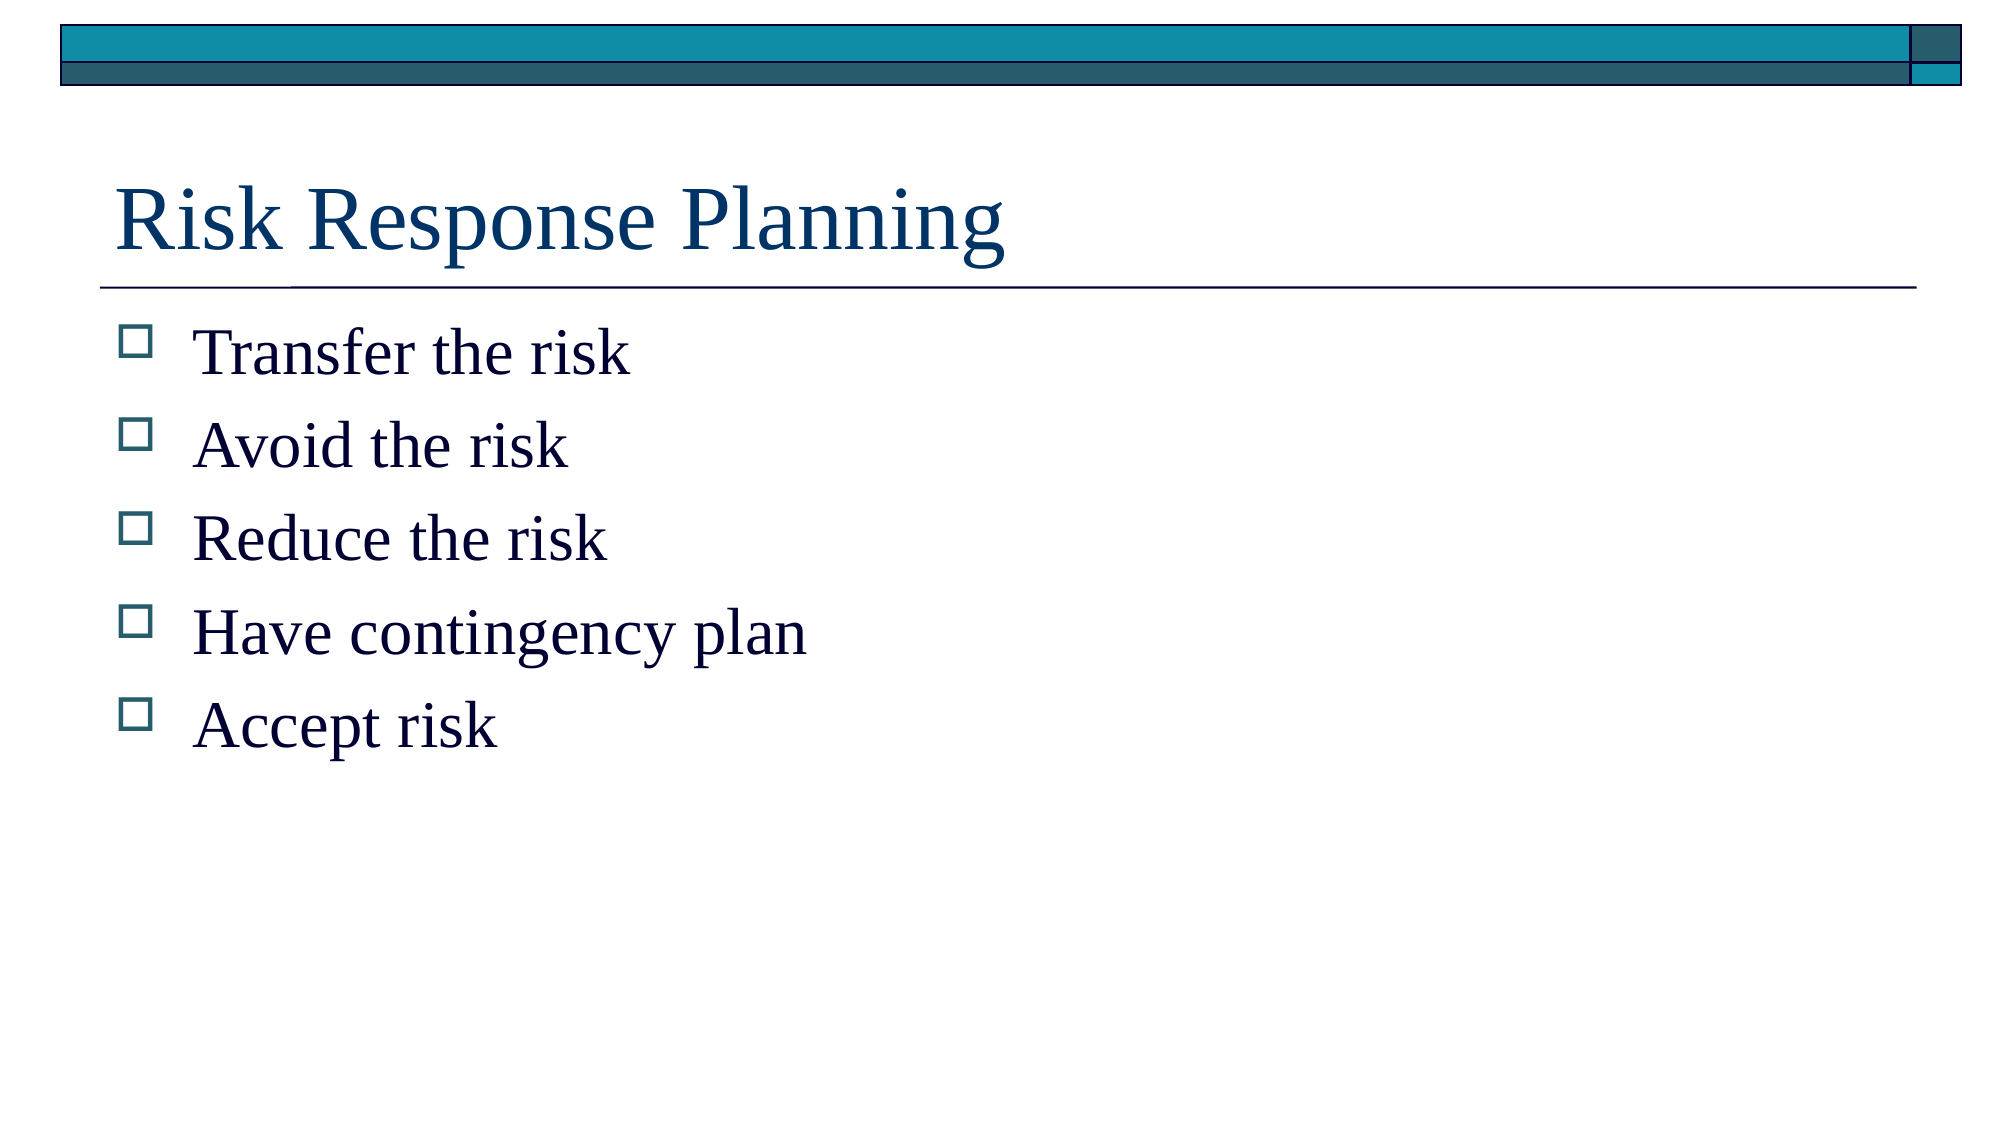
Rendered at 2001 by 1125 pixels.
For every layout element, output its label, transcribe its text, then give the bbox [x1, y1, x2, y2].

list Transfer the risk Avoid the risk Reduce the risk Have contingency plan Accept risk [99, 299, 1900, 1006]
title Risk Response Planning [99, 87, 1900, 275]
